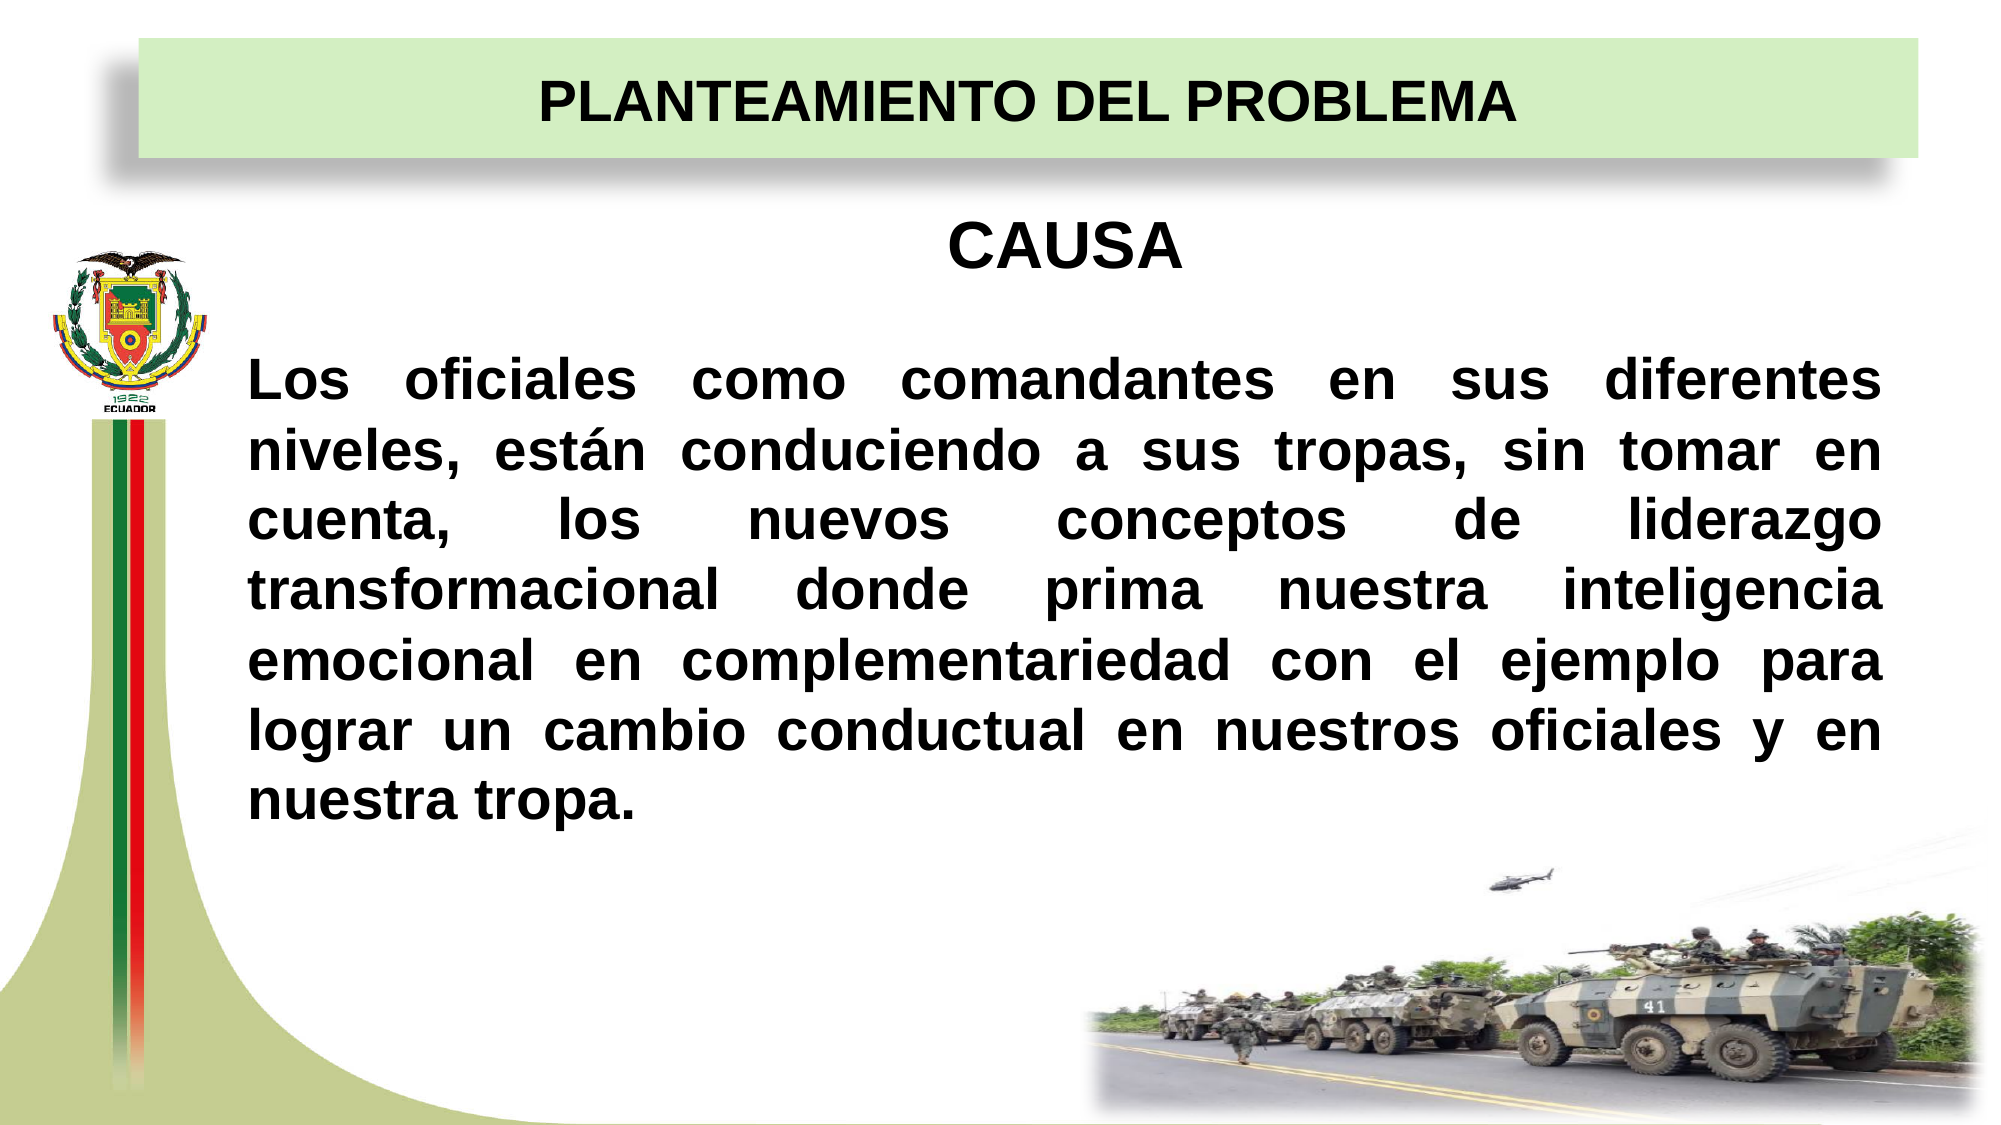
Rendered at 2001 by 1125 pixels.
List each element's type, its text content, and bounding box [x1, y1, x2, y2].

text_box PLANTEAMIENTO DEL PROBLEMA [138, 37, 1919, 159]
text_box CAUSA Los oficiales como comandantes en sus diferentes niveles, están conduciendo a sus tropas, sin tomar en cuenta, los nuevos conceptos de liderazgo transformacional donde prima nuestra inteligencia emocional en complementariedad con el ejemplo para lograr un cambio conductual en nuestros oficiales y en nuestra tropa. [232, 194, 1900, 839]
picture [0, 0, 2001, 1125]
